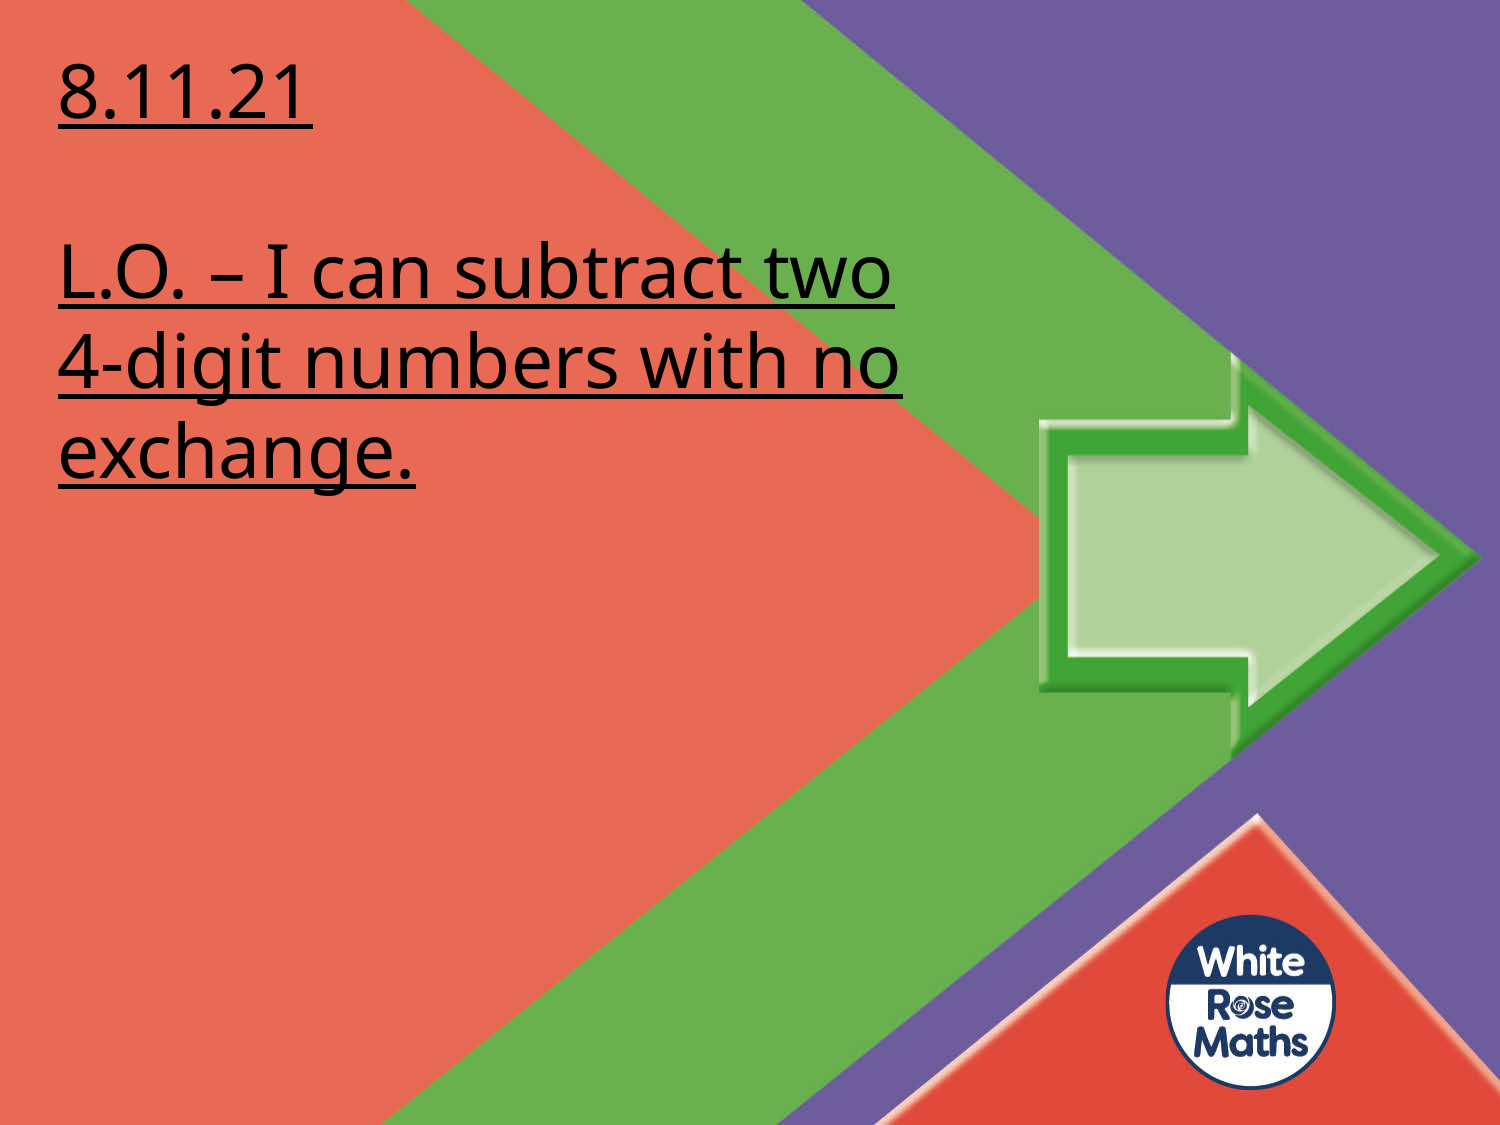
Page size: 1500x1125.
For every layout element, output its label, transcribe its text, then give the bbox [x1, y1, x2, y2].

text_box 8.11.21 L.O. – I can subtract two 4-digit numbers with no exchange. [42, 35, 969, 501]
picture [0, 0, 1500, 1125]
